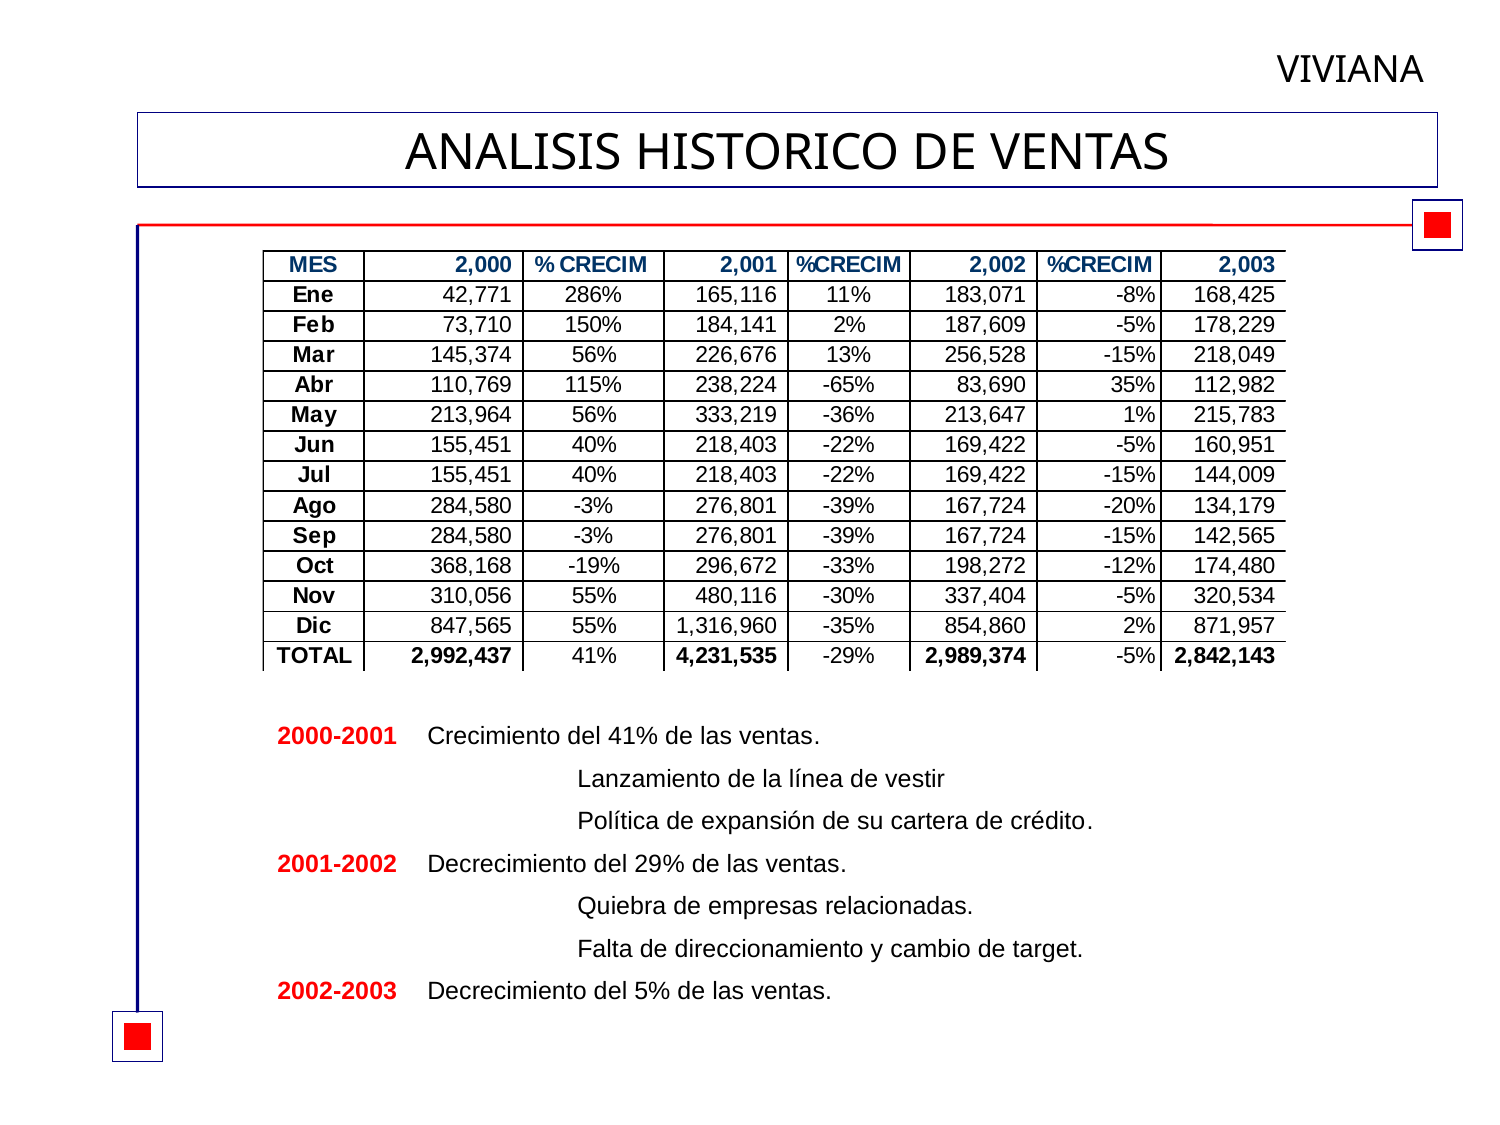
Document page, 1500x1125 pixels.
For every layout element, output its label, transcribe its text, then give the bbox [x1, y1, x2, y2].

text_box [112, 1011, 163, 1062]
text_box VIVIANA [1262, 37, 1439, 98]
text_box 2000-2001 Crecimiento del 41% de las ventas. Lanzamiento de la línea de vestir Política de expansión de su cartera de crédito. 2001-2002 Decrecimiento del 29% de las ventas. Quiebra de empresas relacionadas. Falta de direccionamiento y cambio de target. 2002-2003 Decrecimiento del 5% de las ventas. [262, 712, 1225, 1012]
text_box ANALISIS HISTORICO DE VENTAS [137, 112, 1438, 188]
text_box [262, 249, 1288, 673]
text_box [1412, 199, 1463, 251]
